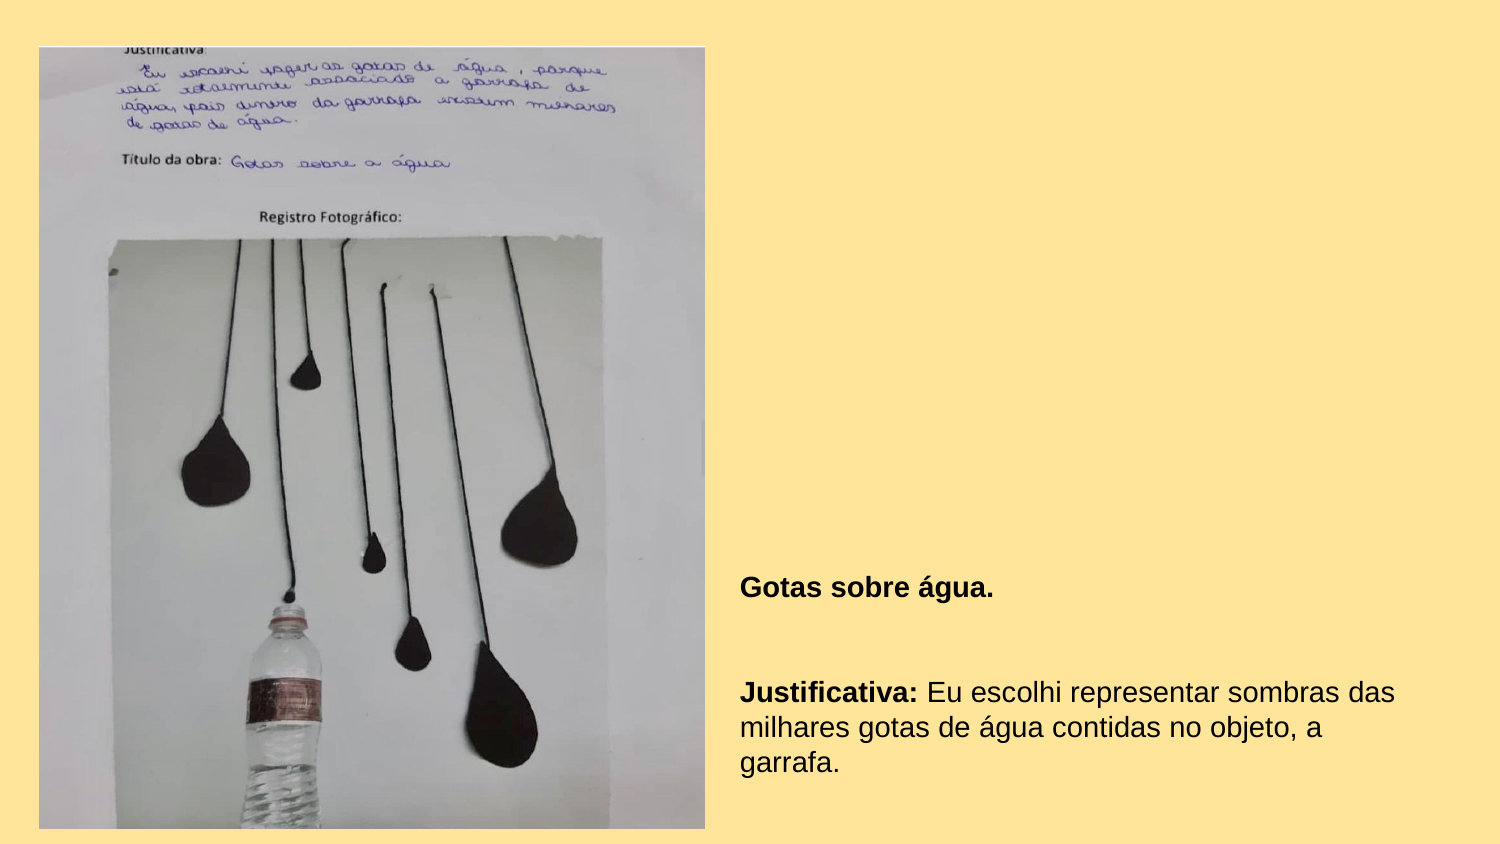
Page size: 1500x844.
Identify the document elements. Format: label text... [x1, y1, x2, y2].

text_box Gotas sobre água. Justificativa: Eu escolhi representar sombras das milhares gotas de água contidas no objeto, a garrafa. [724, 518, 1431, 800]
picture [38, 46, 705, 829]
